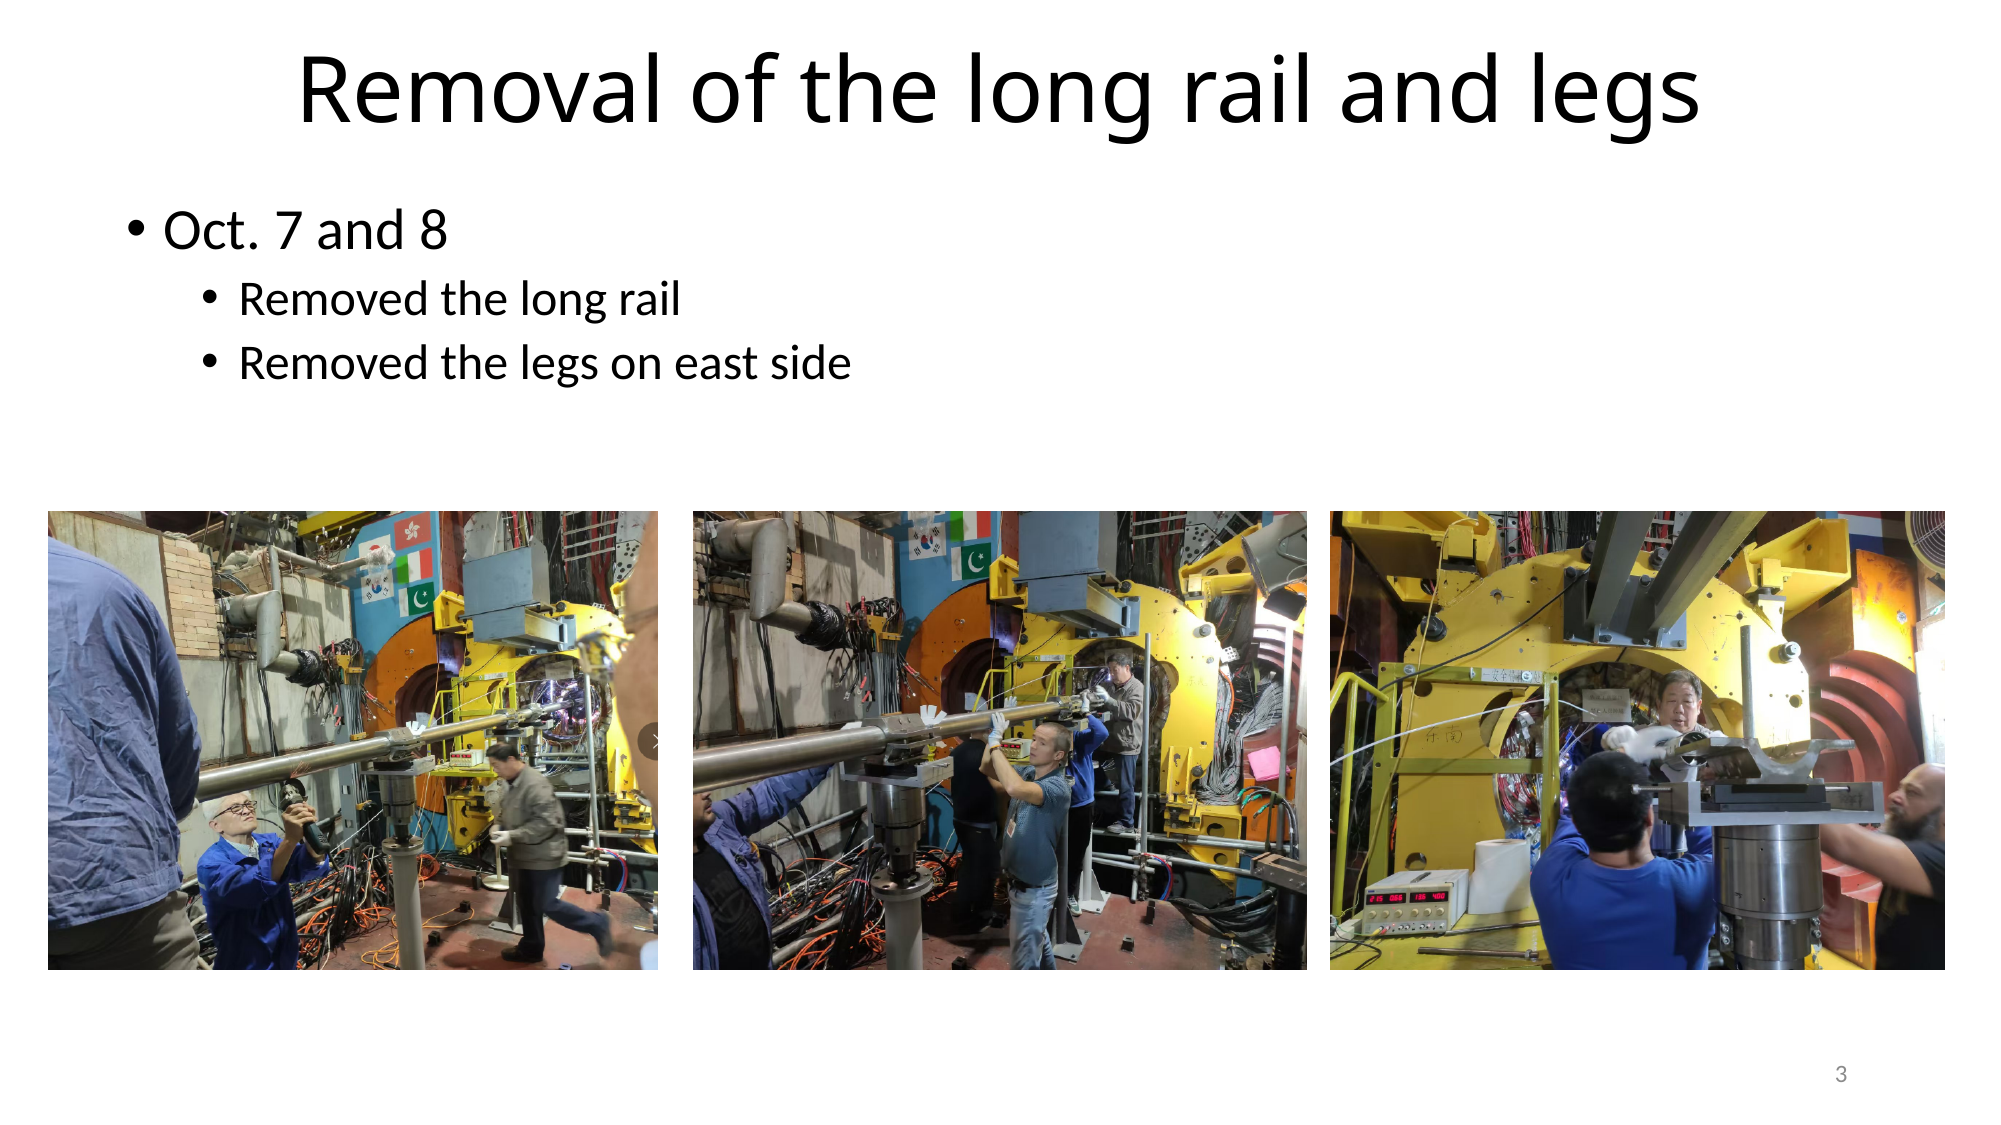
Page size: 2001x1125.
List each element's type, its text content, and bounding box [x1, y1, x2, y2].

list Oct. 7 and 8 Removed the long rail Removed the legs on east side [110, 191, 1890, 422]
picture [48, 511, 658, 970]
title Removal of the long rail and legs [137, 15, 1863, 156]
picture [692, 511, 1307, 970]
slide_number 3 [1412, 1042, 1863, 1103]
picture [1330, 511, 1945, 970]
